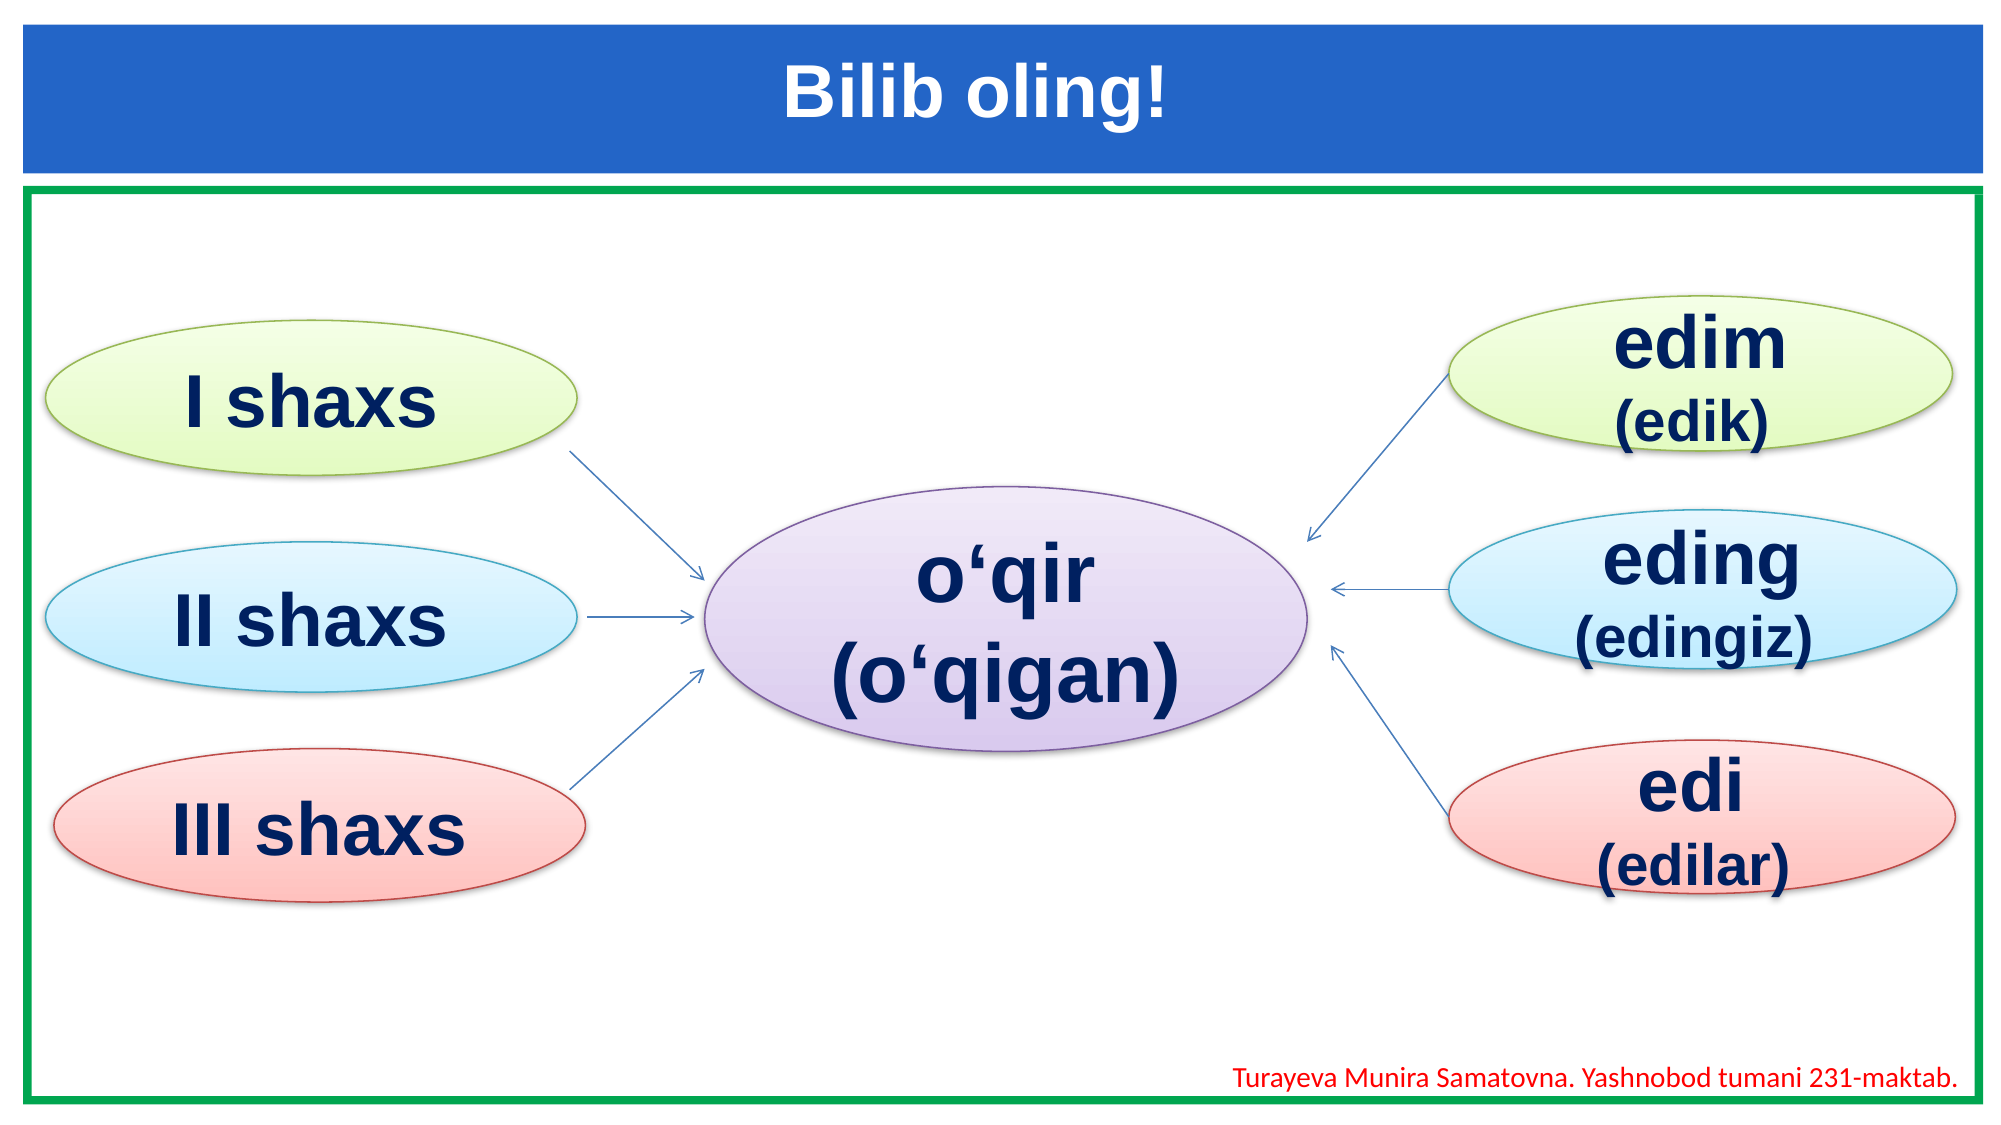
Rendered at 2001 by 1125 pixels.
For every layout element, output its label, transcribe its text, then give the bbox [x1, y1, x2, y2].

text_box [1306, 373, 1450, 543]
text_box II shaxs [44, 541, 578, 693]
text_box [569, 668, 705, 791]
text_box eding (edingiz) [1448, 508, 1958, 670]
text_box edim (edik) [1448, 295, 1954, 452]
text_box III shaxs [53, 747, 587, 903]
text_box o‘qir (o‘qigan) [703, 485, 1308, 753]
text_box edi (edilar) [1449, 739, 1957, 895]
text_box I shaxs [44, 319, 578, 477]
text_box Bilib oling! [100, 41, 1853, 151]
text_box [569, 450, 705, 581]
footer Turayeva Munira Samatovna. Yashnobod tumani 231-maktab. [1211, 1058, 1981, 1094]
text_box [1330, 644, 1450, 818]
